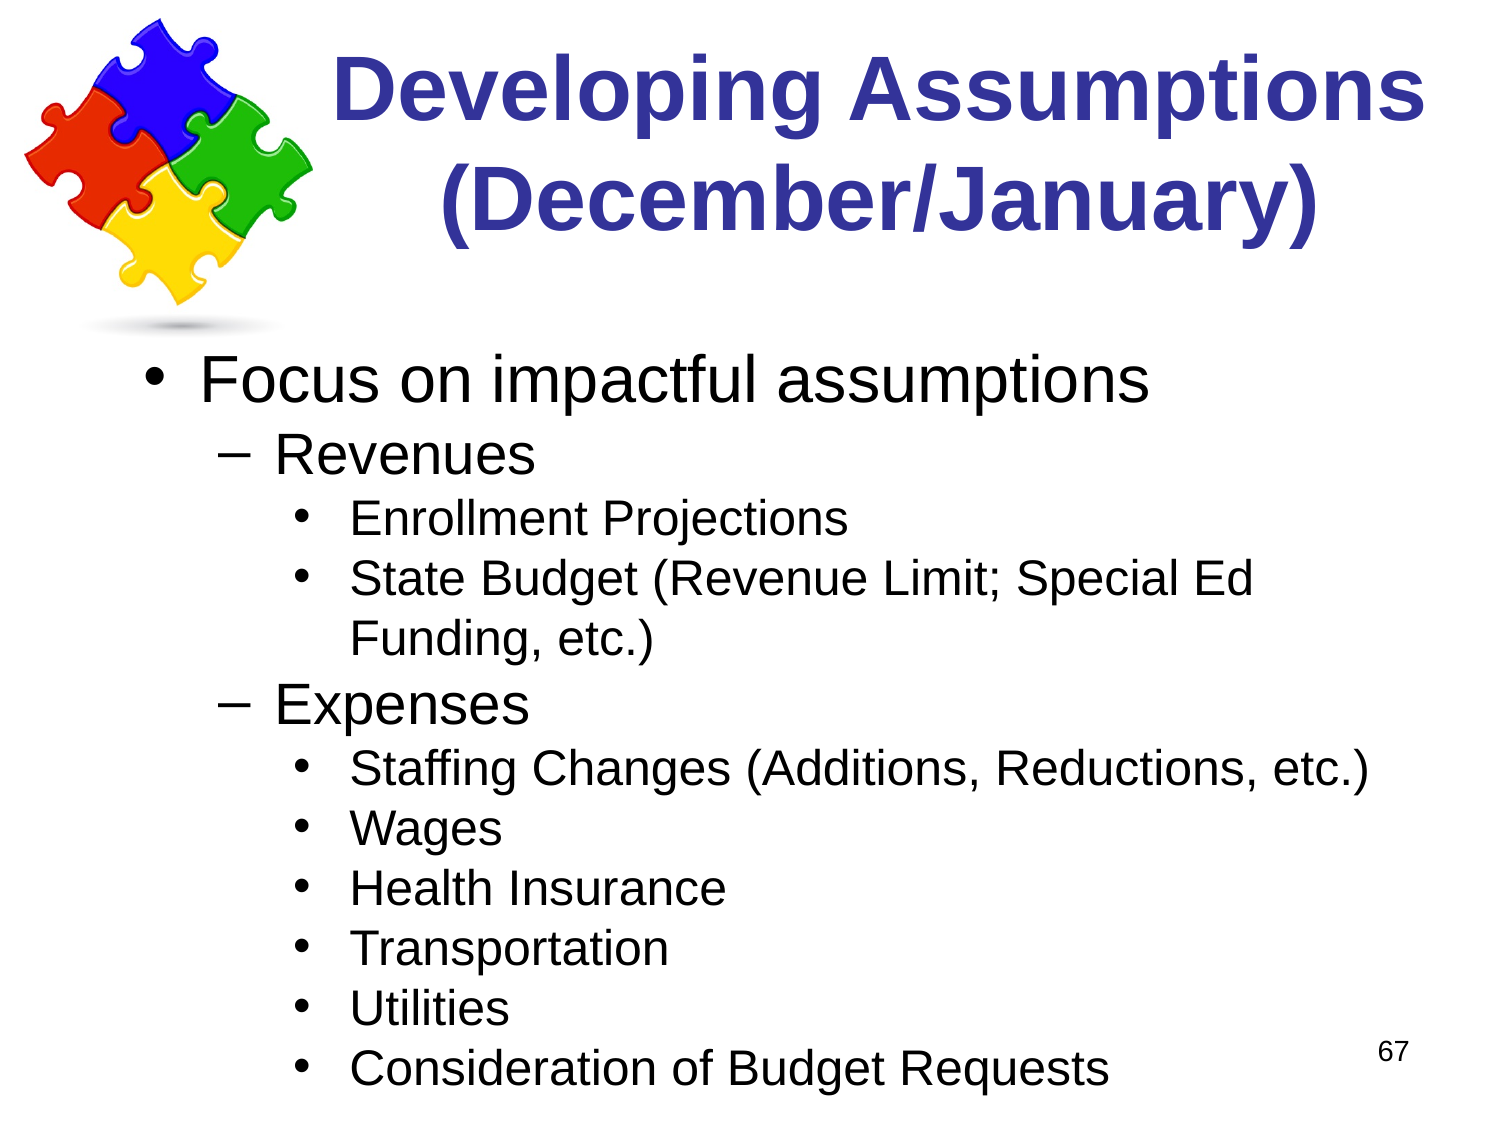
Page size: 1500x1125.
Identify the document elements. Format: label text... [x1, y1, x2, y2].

list Focus on impactful assumptions Revenues Enrollment Projections State Budget (Revenue Limit; Special Ed Funding, etc.) Expenses Staffing Changes (Additions, Reductions, etc.) Wages Health Insurance Transportation Utilities Consideration of Budget Requests [109, 328, 1460, 1078]
picture [24, 17, 313, 339]
slide_number 67 [1074, 1024, 1425, 1103]
title Developing Assumptions (December/January) [316, 45, 1448, 233]
